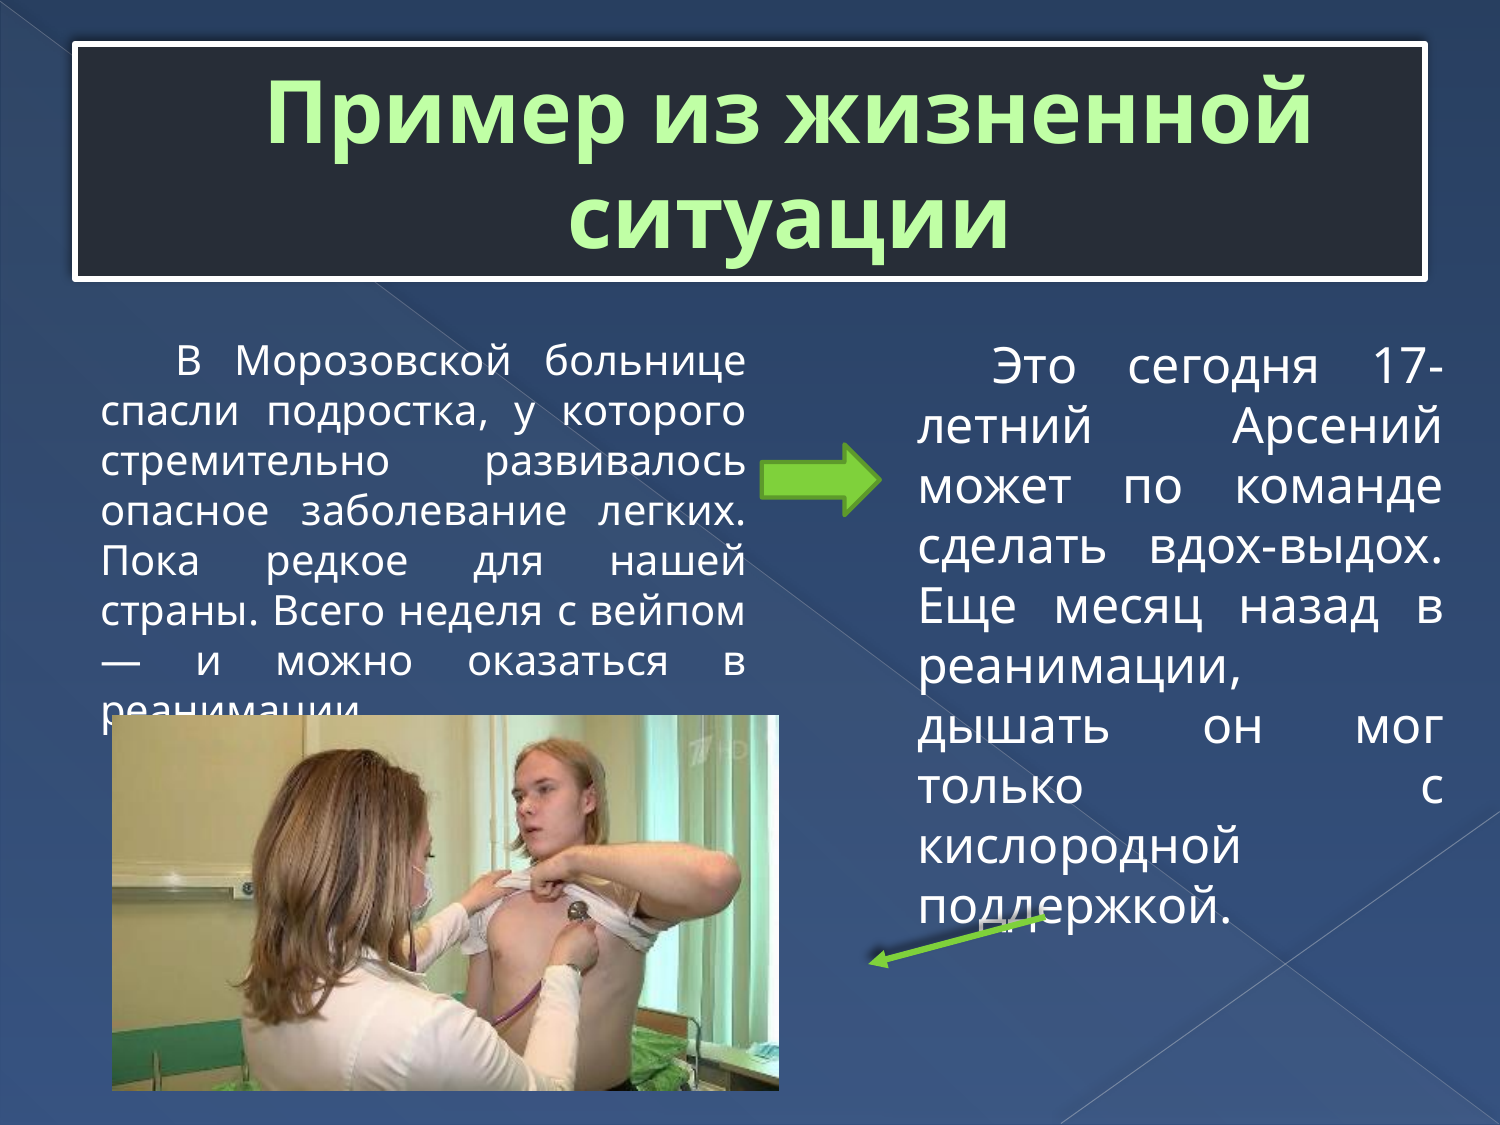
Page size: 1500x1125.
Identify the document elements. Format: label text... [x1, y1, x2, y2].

list В Морозовской больнице спасли подростка, у которого стремительно развивалось опасное заболевание легких. Пока редкое для нашей страны. Всего неделя с вейпом — и можно оказаться в реанимации. [75, 326, 762, 516]
picture [111, 715, 779, 1091]
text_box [867, 916, 1046, 965]
title Пример из жизненной ситуации [72, 41, 1428, 282]
text_box [759, 442, 882, 518]
text_box Это сегодня 17-летний Арсений может по команде сделать вдох-выдох. Еще месяц назад в реанимации, дышать он мог только с кислородной поддержкой. [891, 326, 1459, 941]
